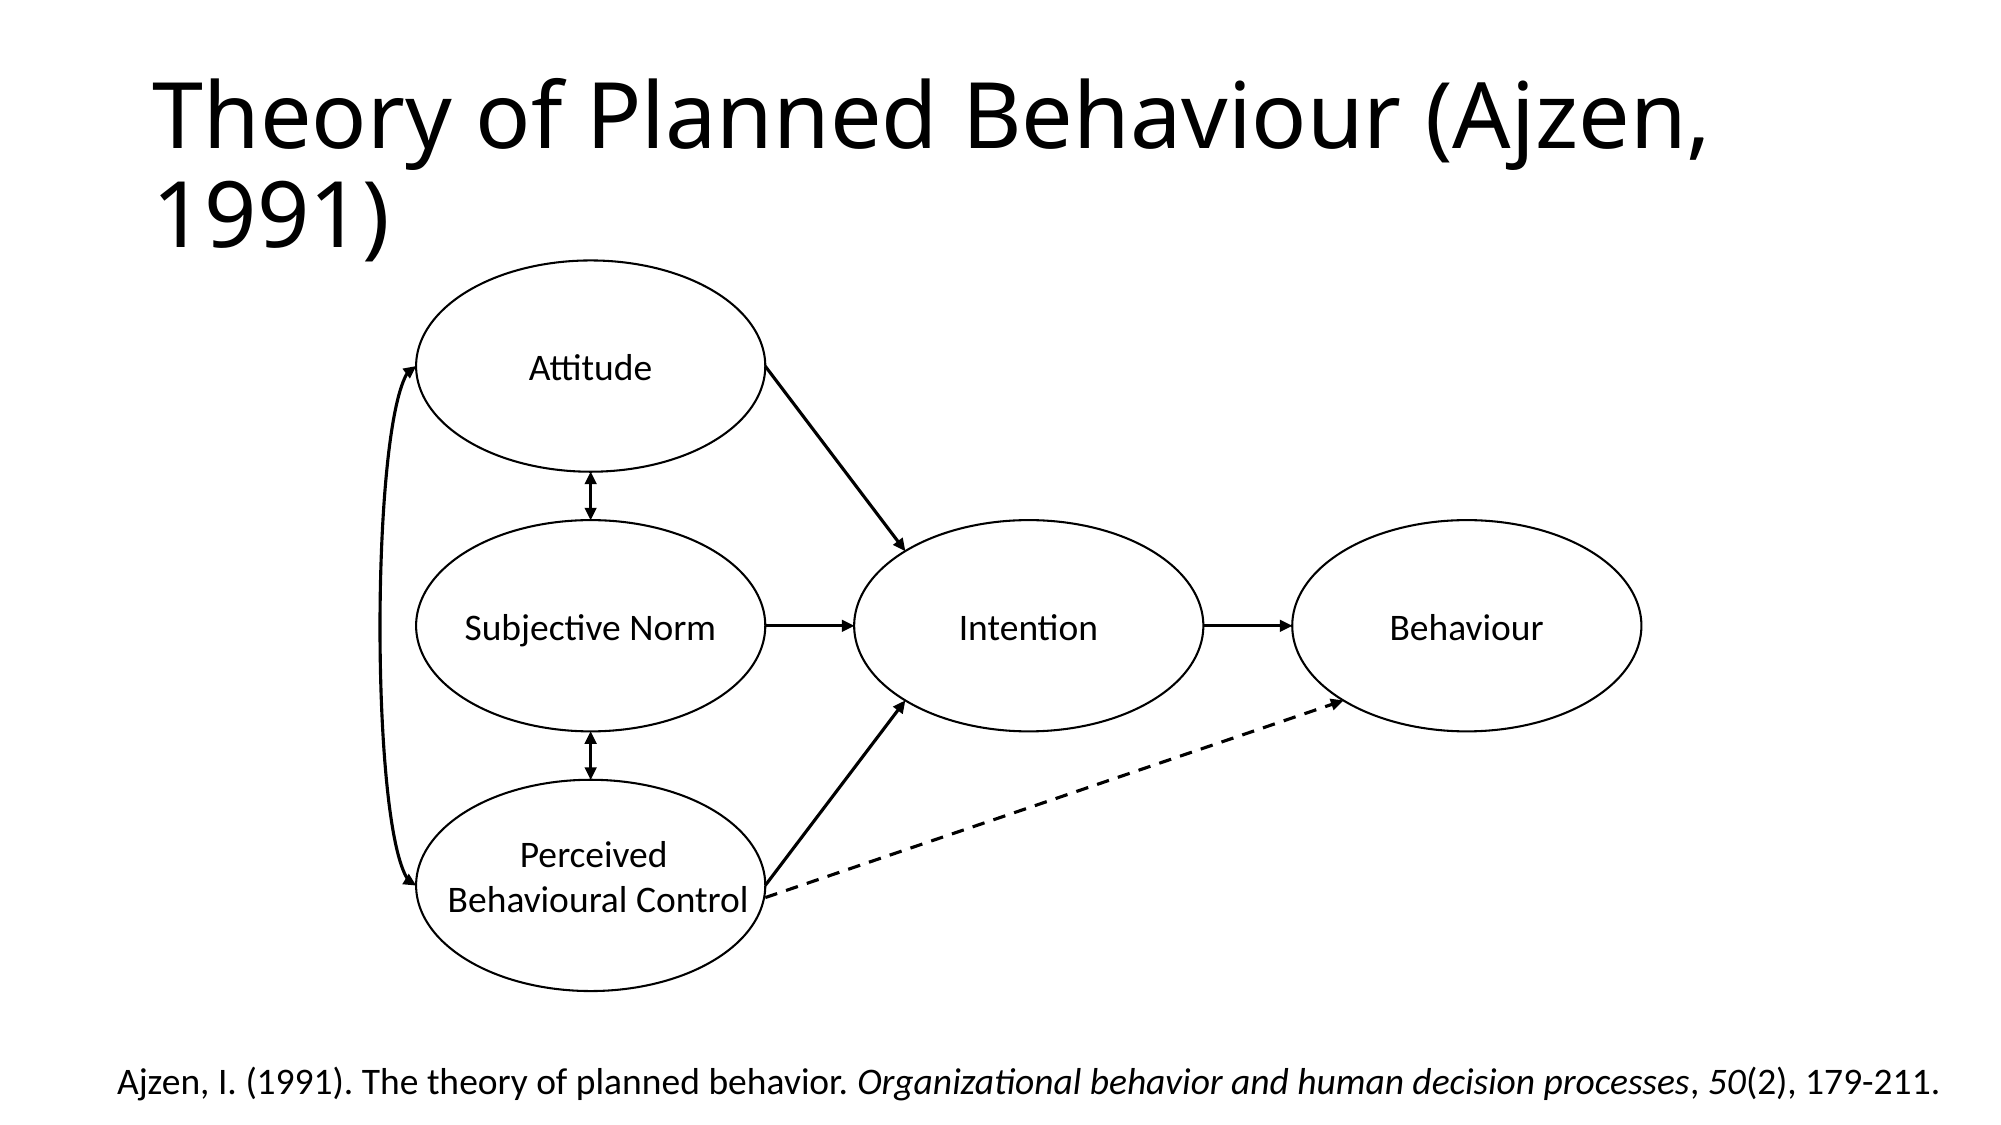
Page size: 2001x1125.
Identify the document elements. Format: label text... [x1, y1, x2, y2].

text_box Behaviour [1374, 595, 1559, 656]
text_box [853, 519, 1205, 700]
text_box Subjective Norm [449, 595, 732, 656]
text_box Attitude [514, 335, 668, 396]
text_box [449, 778, 732, 822]
text_box Ajzen, I. (1991). The theory of planned behavior. Organizational behavior and human decision processes, 50(2), 179-211. [102, 1049, 1956, 1110]
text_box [765, 366, 906, 552]
text_box [1291, 519, 1643, 733]
title Theory of Planned Behaviour (Ajzen, 1991) [137, 59, 1863, 278]
text_box [415, 259, 767, 473]
text_box [415, 839, 752, 993]
text_box Intention [943, 595, 1114, 656]
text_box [765, 700, 1344, 898]
text_box [419, 519, 767, 733]
text_box Perceived Behavioural Control [432, 822, 764, 928]
